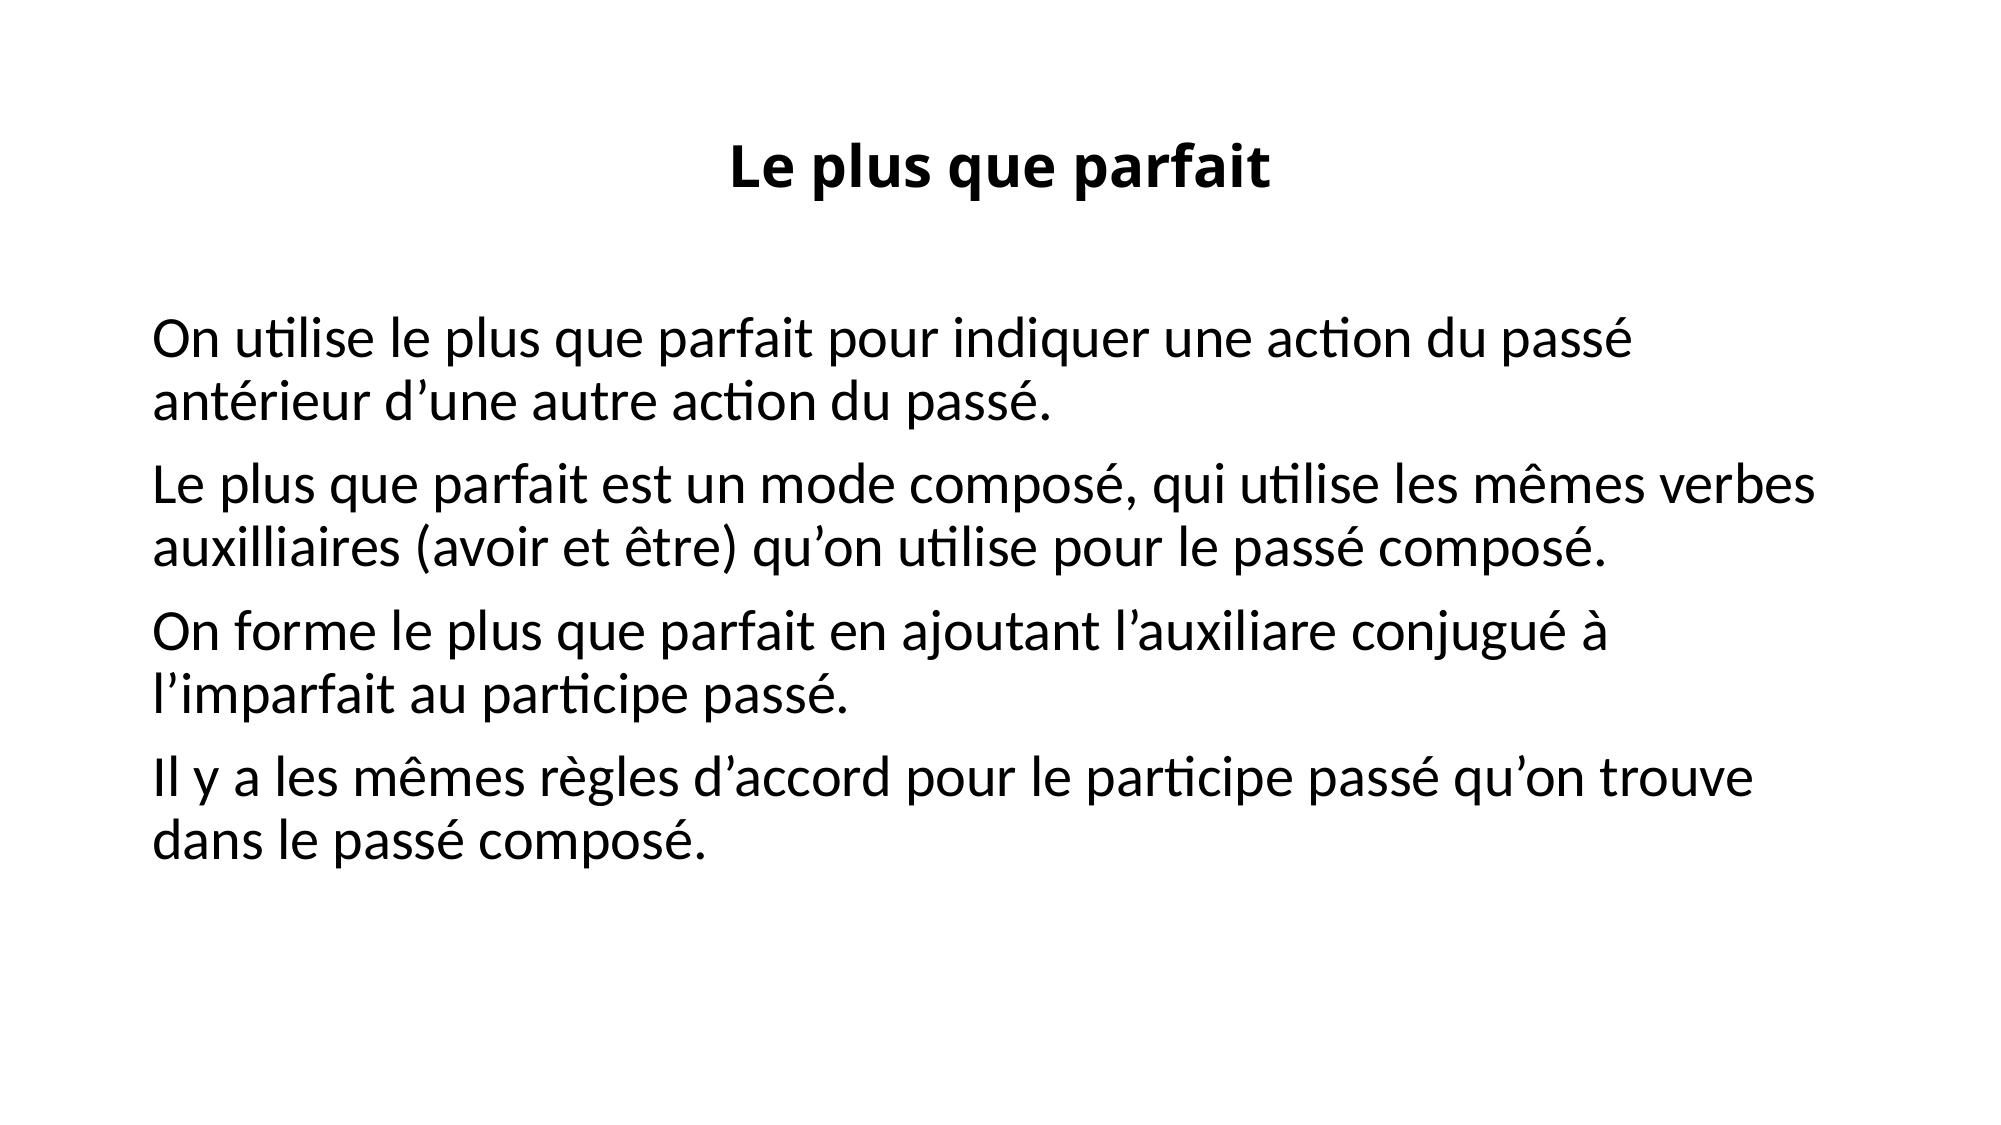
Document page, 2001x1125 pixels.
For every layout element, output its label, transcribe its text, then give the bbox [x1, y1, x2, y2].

list On utilise le plus que parfait pour indiquer une action du passé antérieur d’une autre action du passé. Le plus que parfait est un mode composé, qui utilise les mêmes verbes auxilliaires (avoir et être) qu’on utilise pour le passé composé. On forme le plus que parfait en ajoutant l’auxiliare conjugué à l’imparfait au participe passé. Il y a les mêmes règles d’accord pour le participe passé qu’on trouve dans le passé composé. [137, 299, 1863, 1014]
title Le plus que parfait [137, 59, 1863, 278]
